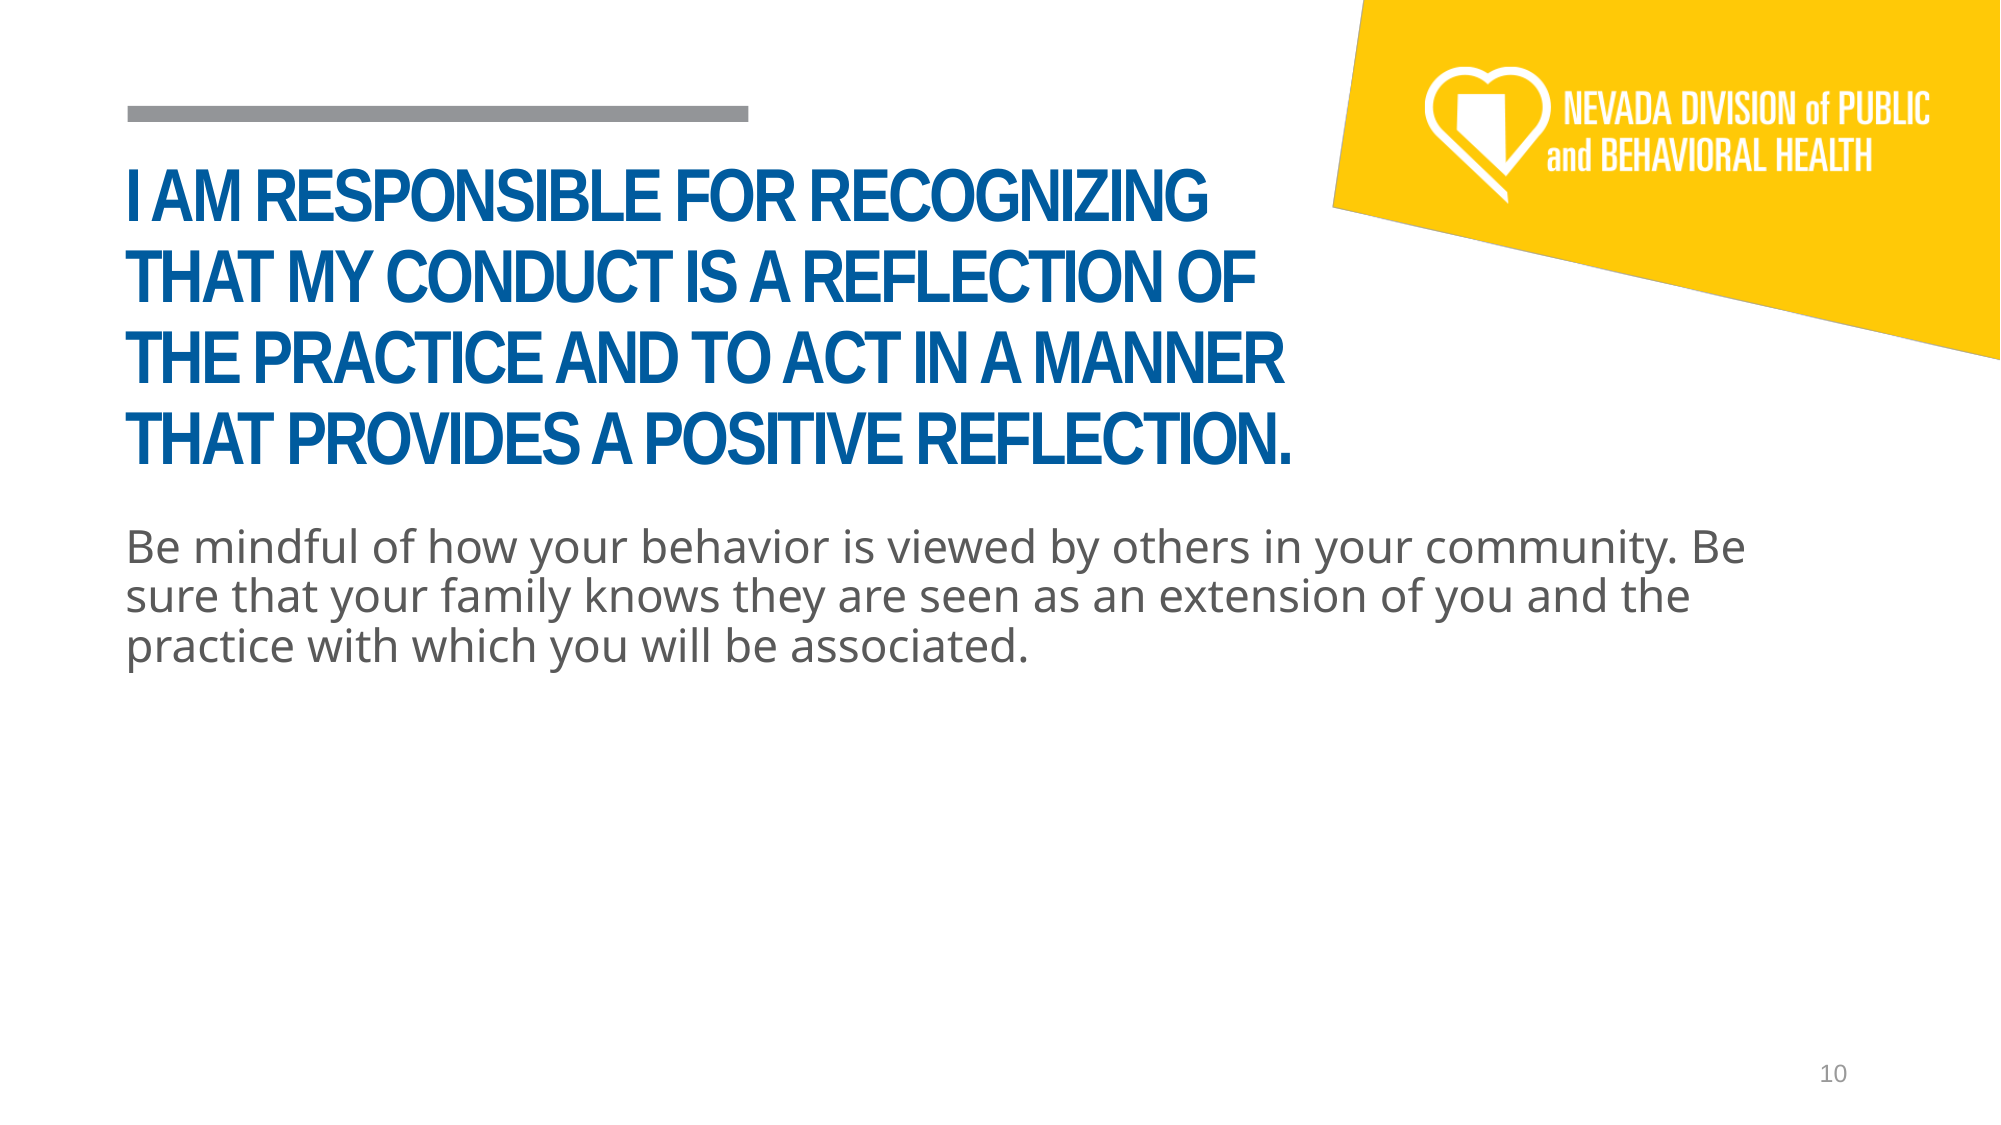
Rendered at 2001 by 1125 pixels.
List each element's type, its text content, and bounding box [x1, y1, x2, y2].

list Be mindful of how your behavior is viewed by others in your community. Be sure that your family knows they are seen as an extension of you and the practice with which you will be associated. [110, 516, 1842, 991]
title I AM RESPONSIBLE FOR RECOGNIZING THAT MY CONDUCT IS A REFLECTION OF THE PRACTICE AND TO ACT IN A MANNER THAT PROVIDES A POSITIVE REFLECTION. [110, 210, 1322, 428]
picture [0, 0, 2000, 1125]
slide_number 10 [1412, 1042, 1863, 1103]
